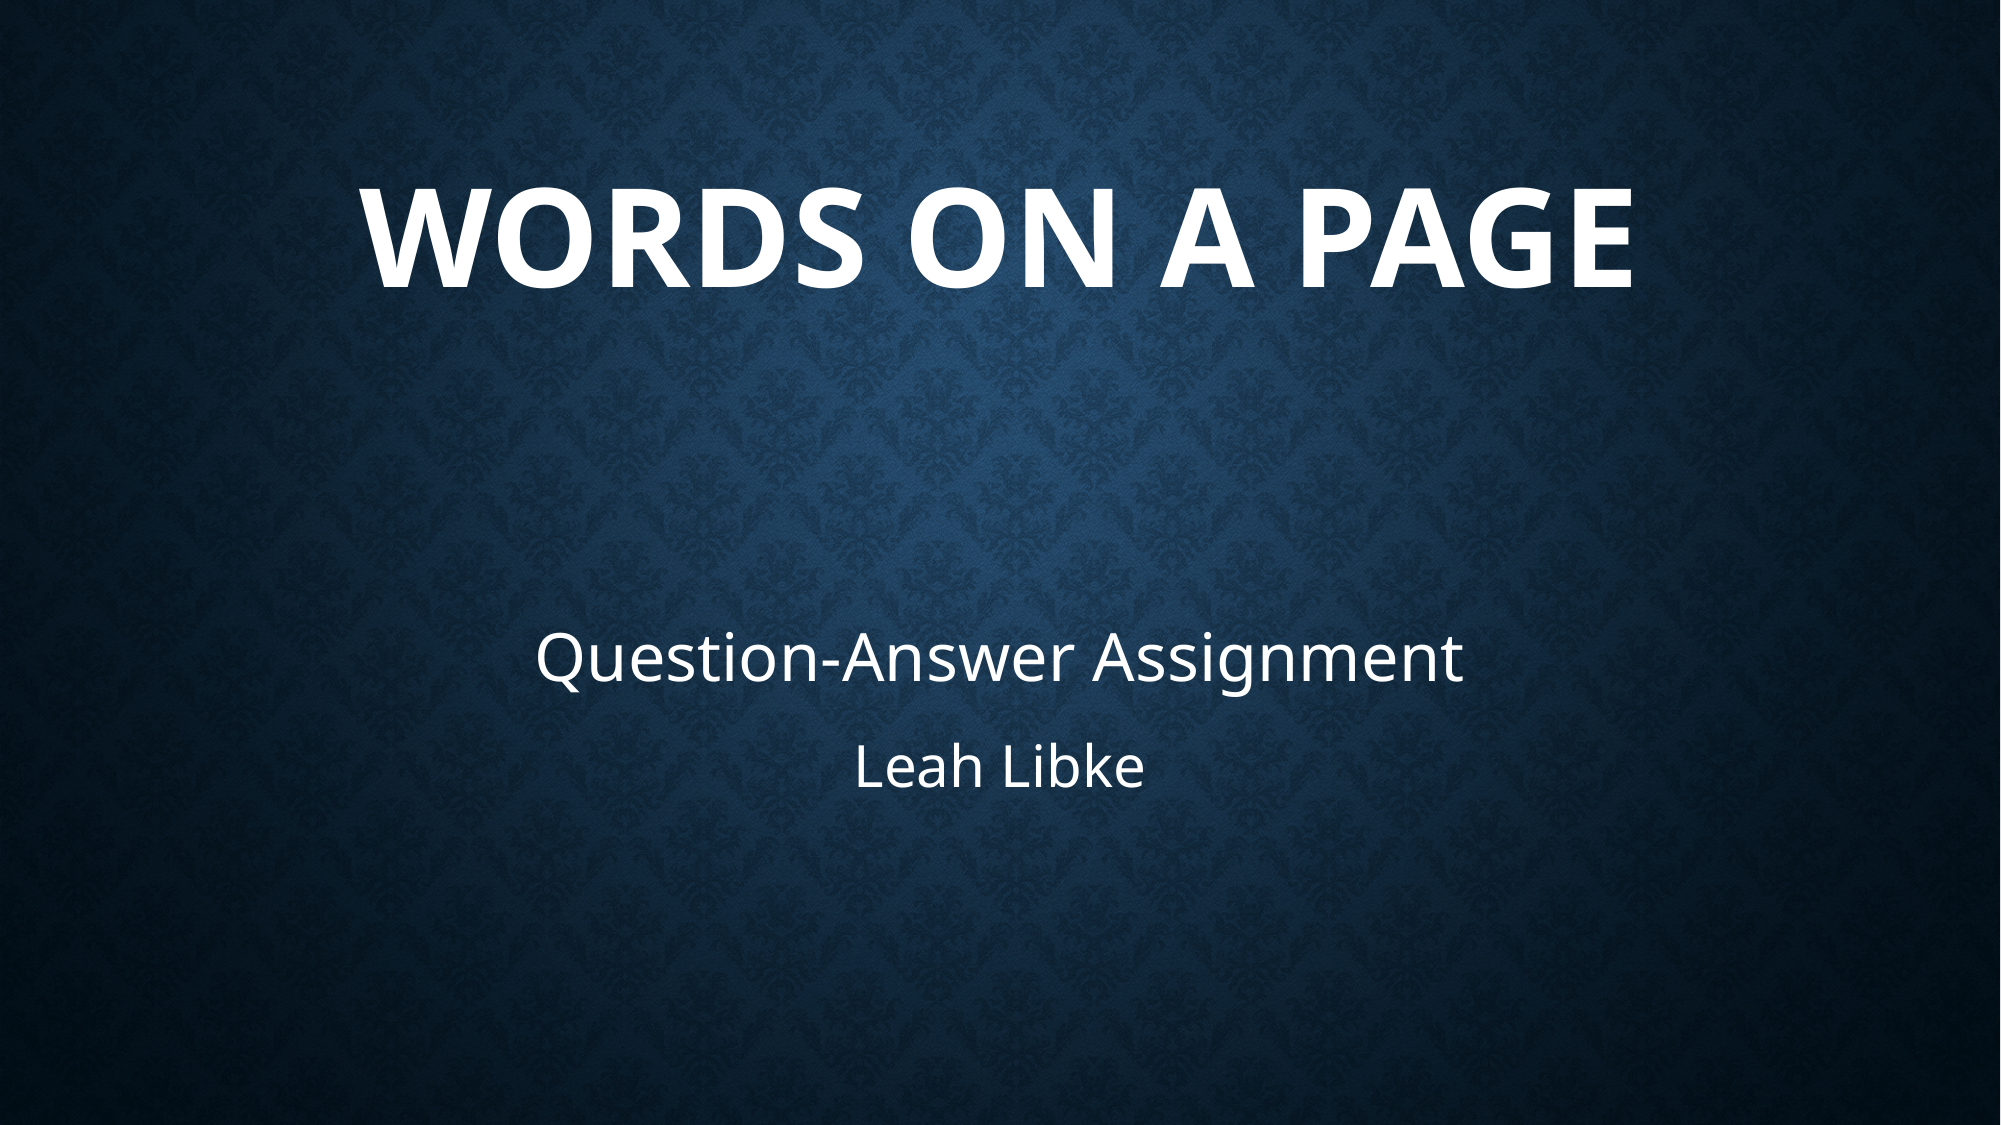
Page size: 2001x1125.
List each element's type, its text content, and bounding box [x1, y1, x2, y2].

title Words on a page [261, 168, 1739, 325]
subtitle Question-Answer Assignment Leah Libke [261, 590, 1739, 863]
